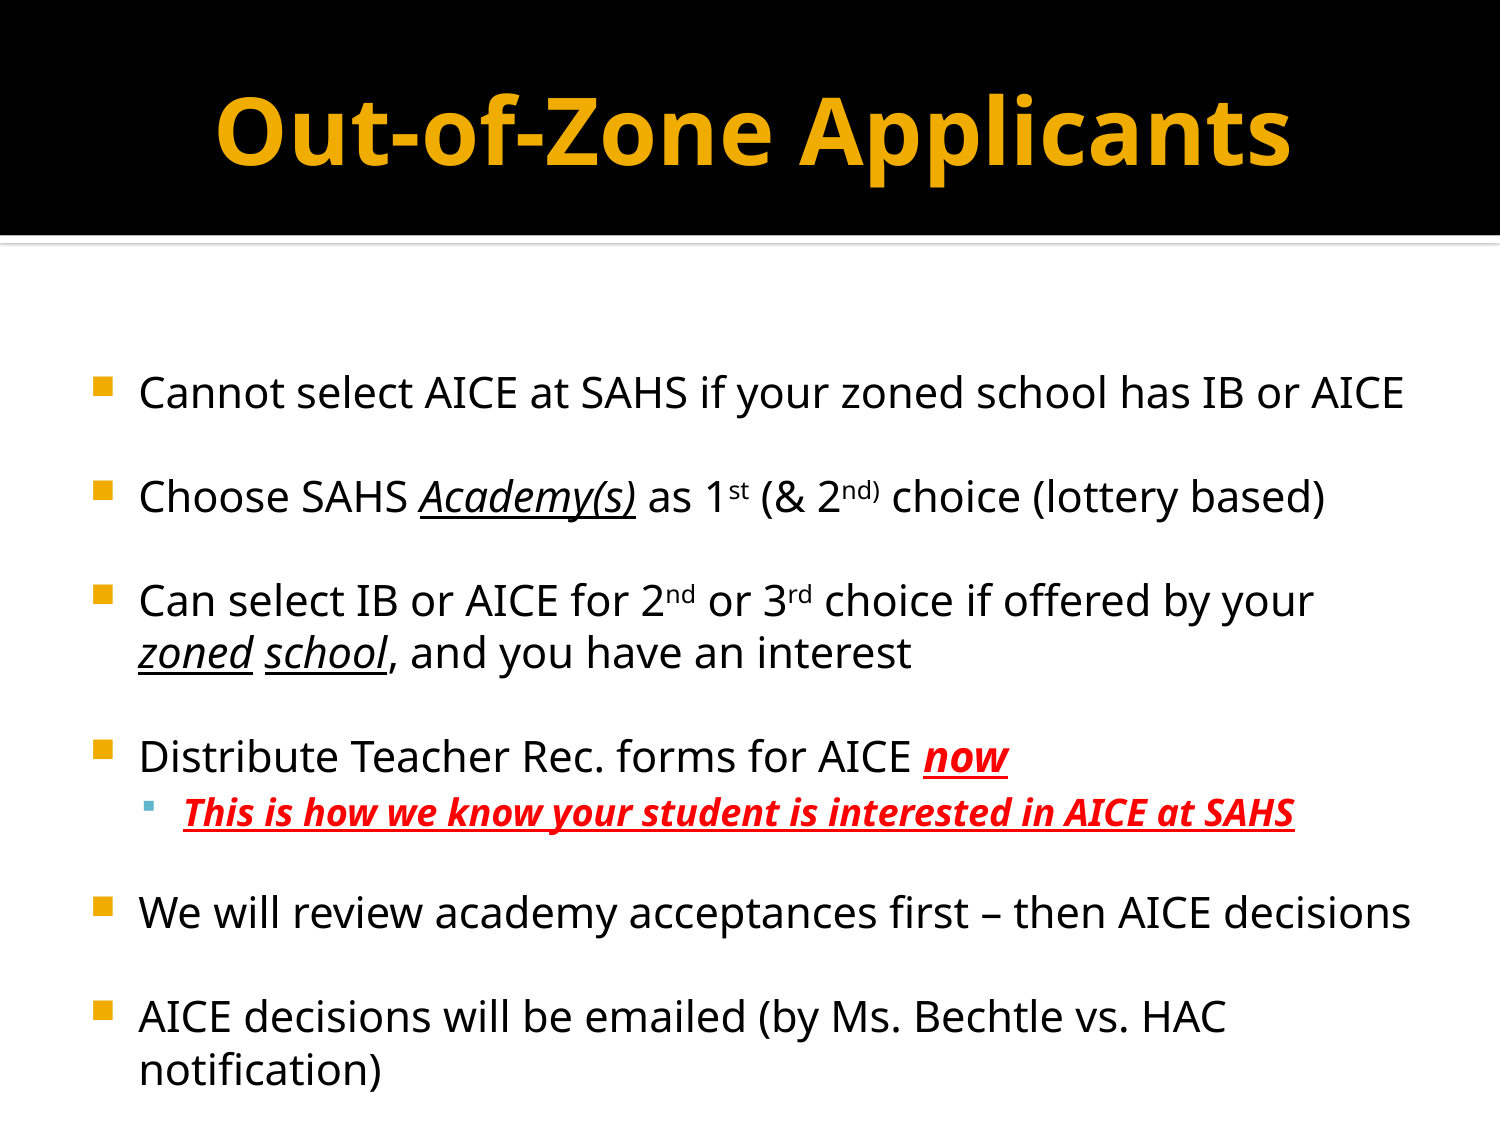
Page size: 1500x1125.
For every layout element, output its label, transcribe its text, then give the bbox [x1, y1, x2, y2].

list Cannot select AICE at SAHS if your zoned school has IB or AICE Choose SAHS Academy(s) as 1st (& 2nd) choice (lottery based) Can select IB or AICE for 2nd or 3rd choice if offered by your zoned school, and you have an interest Distribute Teacher Rec. forms for AICE now This is how we know your student is interested in AICE at SAHS We will review academy acceptances first – then AICE decisions AICE decisions will be emailed (by Ms. Bechtle vs. HAC notification) [62, 350, 1438, 1125]
title Out-of-Zone Applicants [75, 25, 1425, 231]
